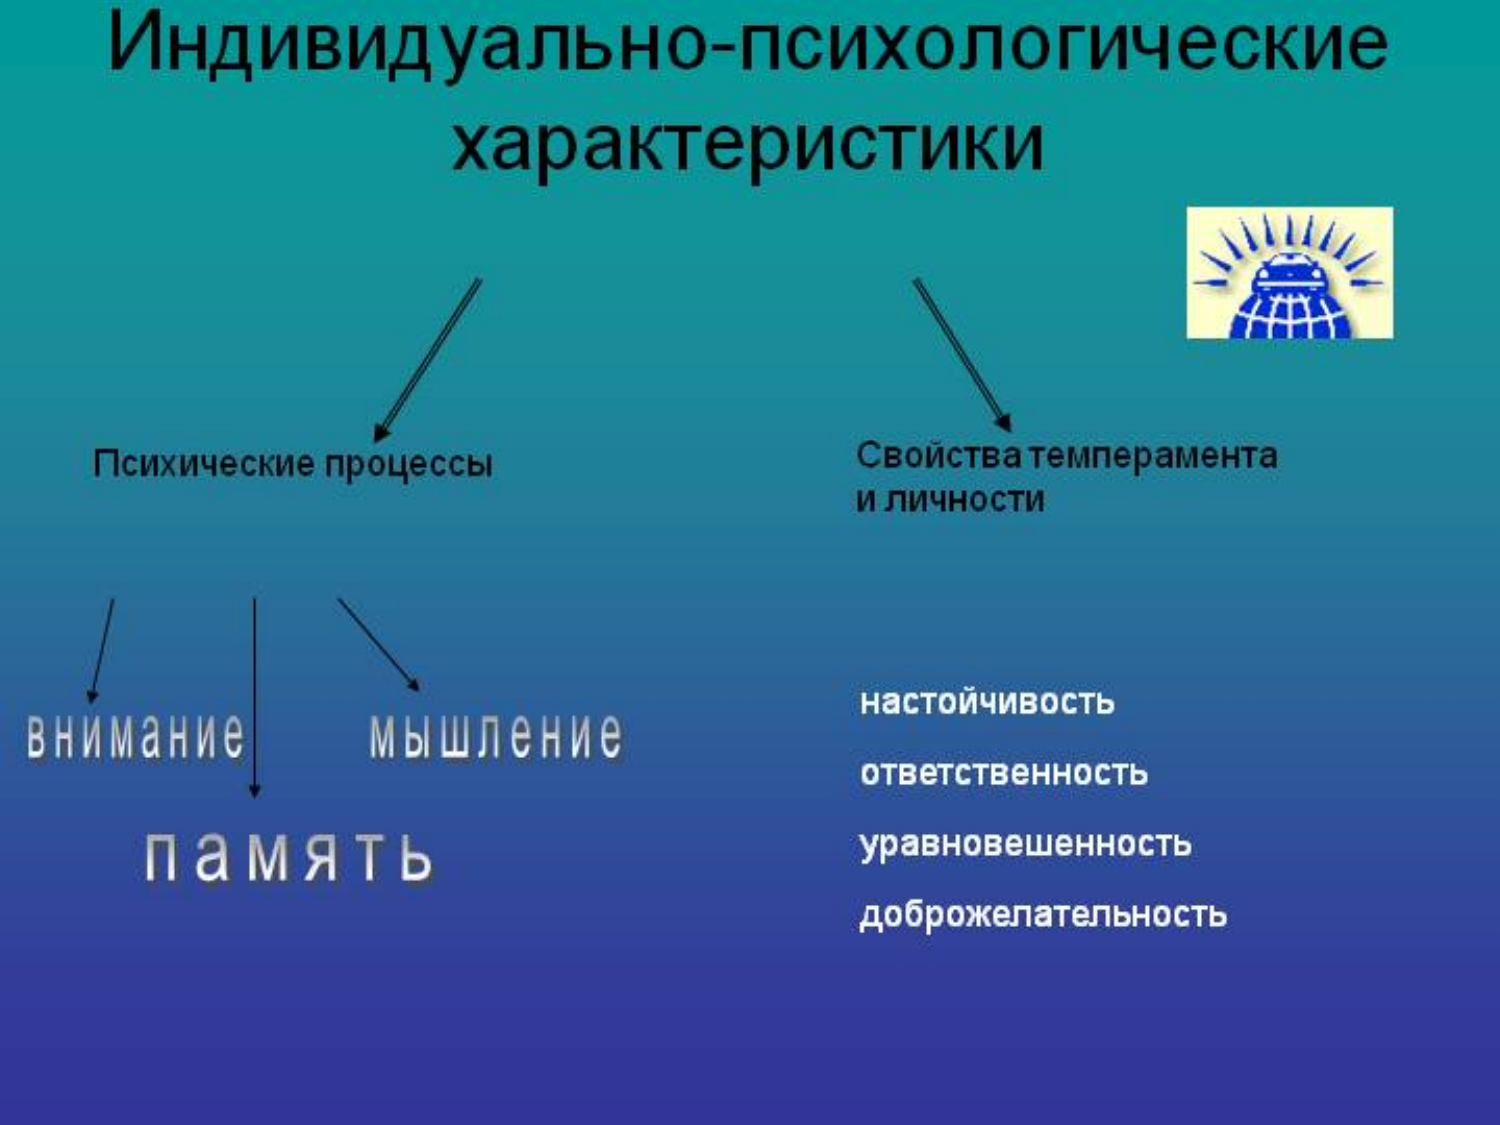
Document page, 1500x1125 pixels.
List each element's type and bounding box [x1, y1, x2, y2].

list [0, 0, 1500, 1125]
